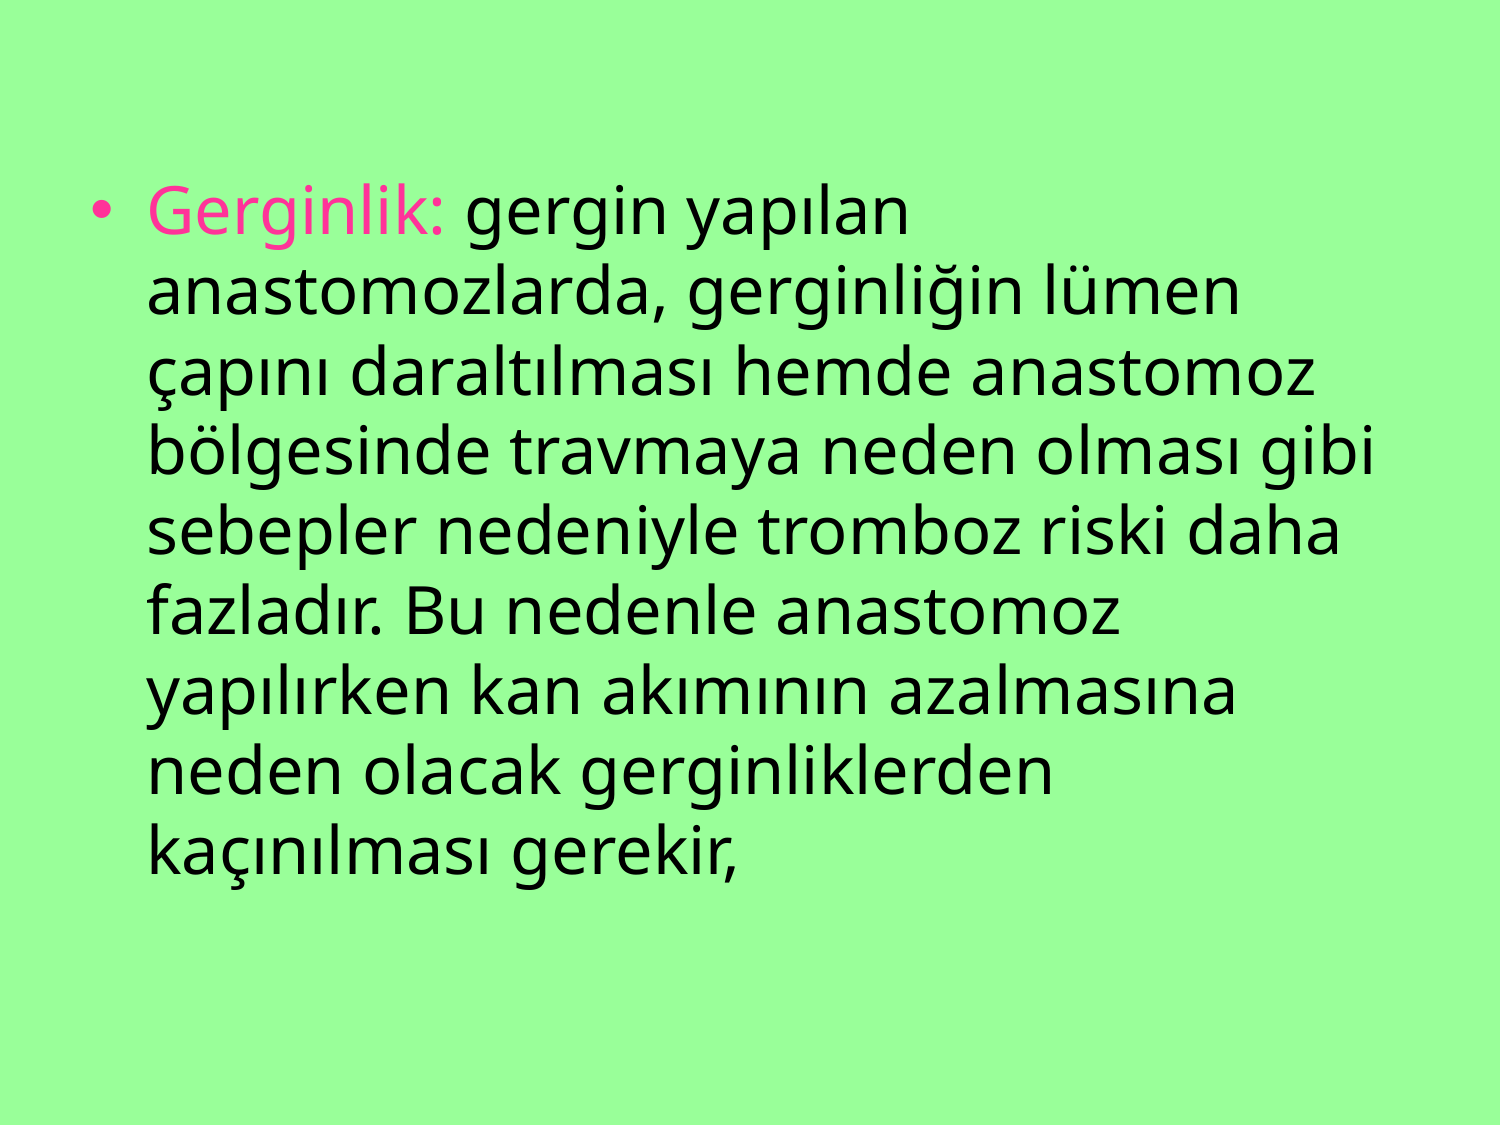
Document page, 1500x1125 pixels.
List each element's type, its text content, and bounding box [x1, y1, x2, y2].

list Gerginlik: gergin yapılan anastomozlarda, gerginliğin lümen çapını daraltılması hemde anastomoz bölgesinde travmaya neden olması gibi sebepler nedeniyle tromboz riski daha fazladır. Bu nedenle anastomoz yapılırken kan akımının azalmasına neden olacak gerginliklerden kaçınılması gerekir, [75, 160, 1425, 1005]
